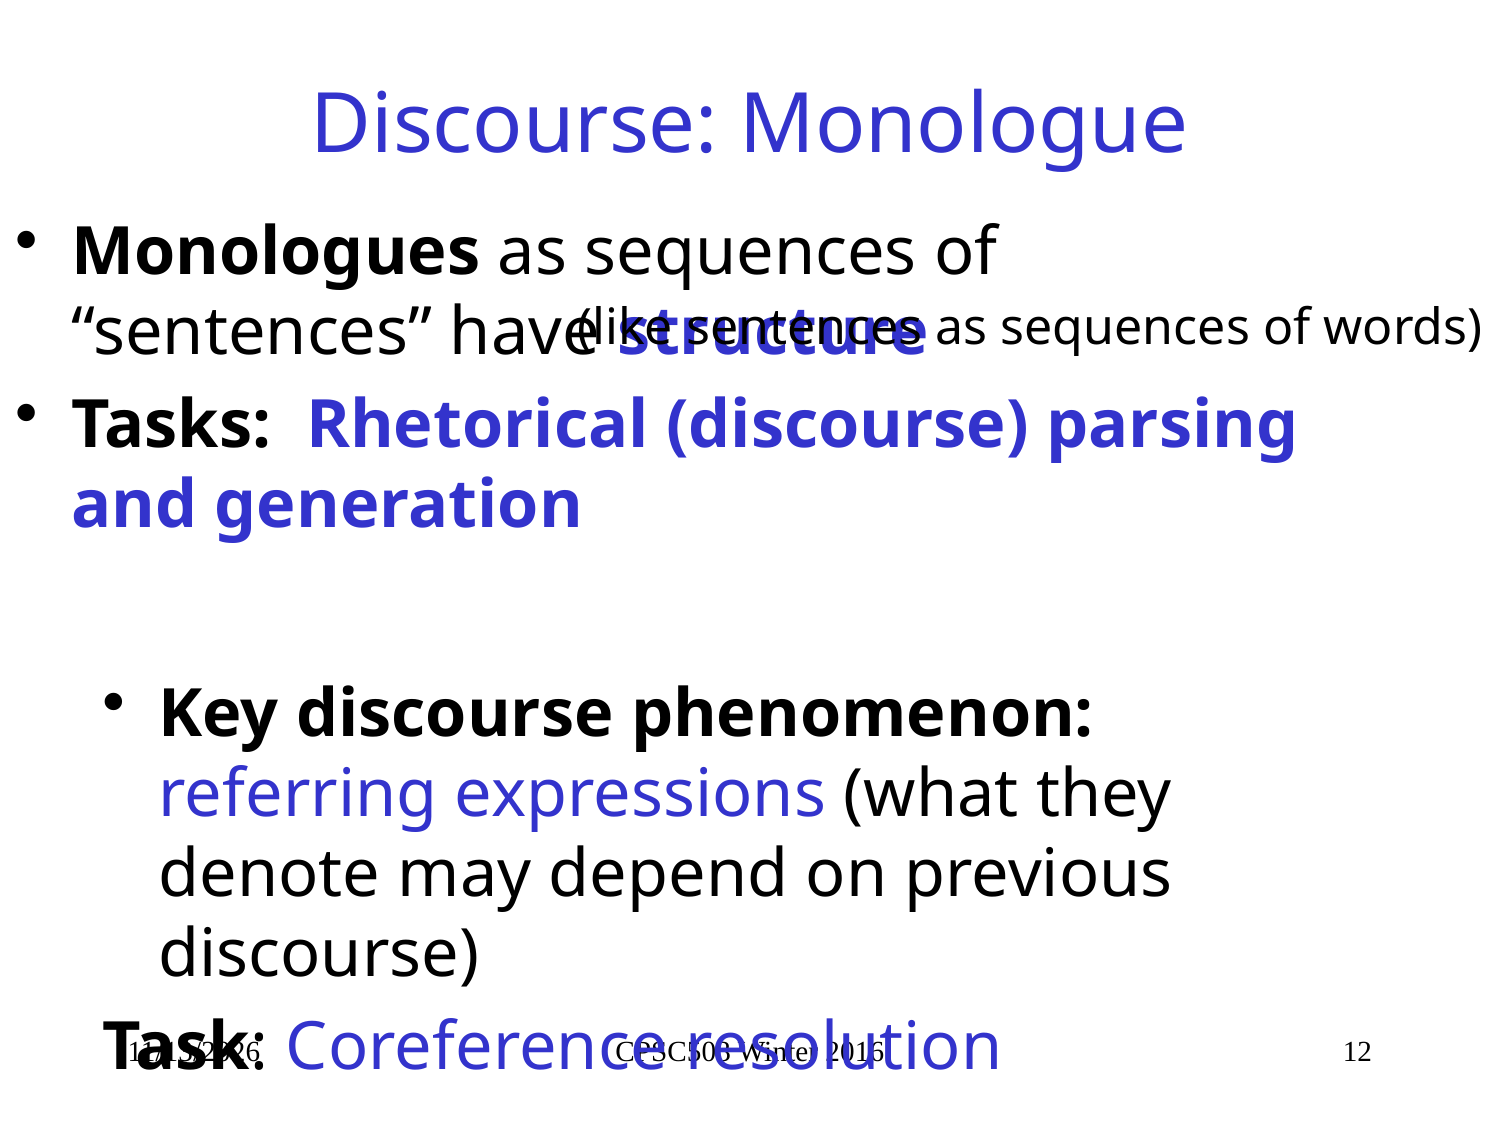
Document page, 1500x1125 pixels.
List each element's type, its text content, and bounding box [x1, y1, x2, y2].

footer CPSC503 Winter 2016 [512, 1024, 988, 1101]
list Monologues as sequences of “sentences” have structure Tasks: Rhetorical (discourse) parsing and generation [0, 199, 1363, 376]
text_box Key discourse phenomenon: referring expressions (what they denote may depend on previous discourse) Task: Coreference resolution [87, 662, 1400, 925]
title Discourse: Monologue [112, 24, 1388, 213]
slide_number 12 [1074, 1024, 1388, 1101]
text_box (like sentences as sequences of words) [562, 287, 1500, 375]
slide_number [112, 1024, 426, 1101]
